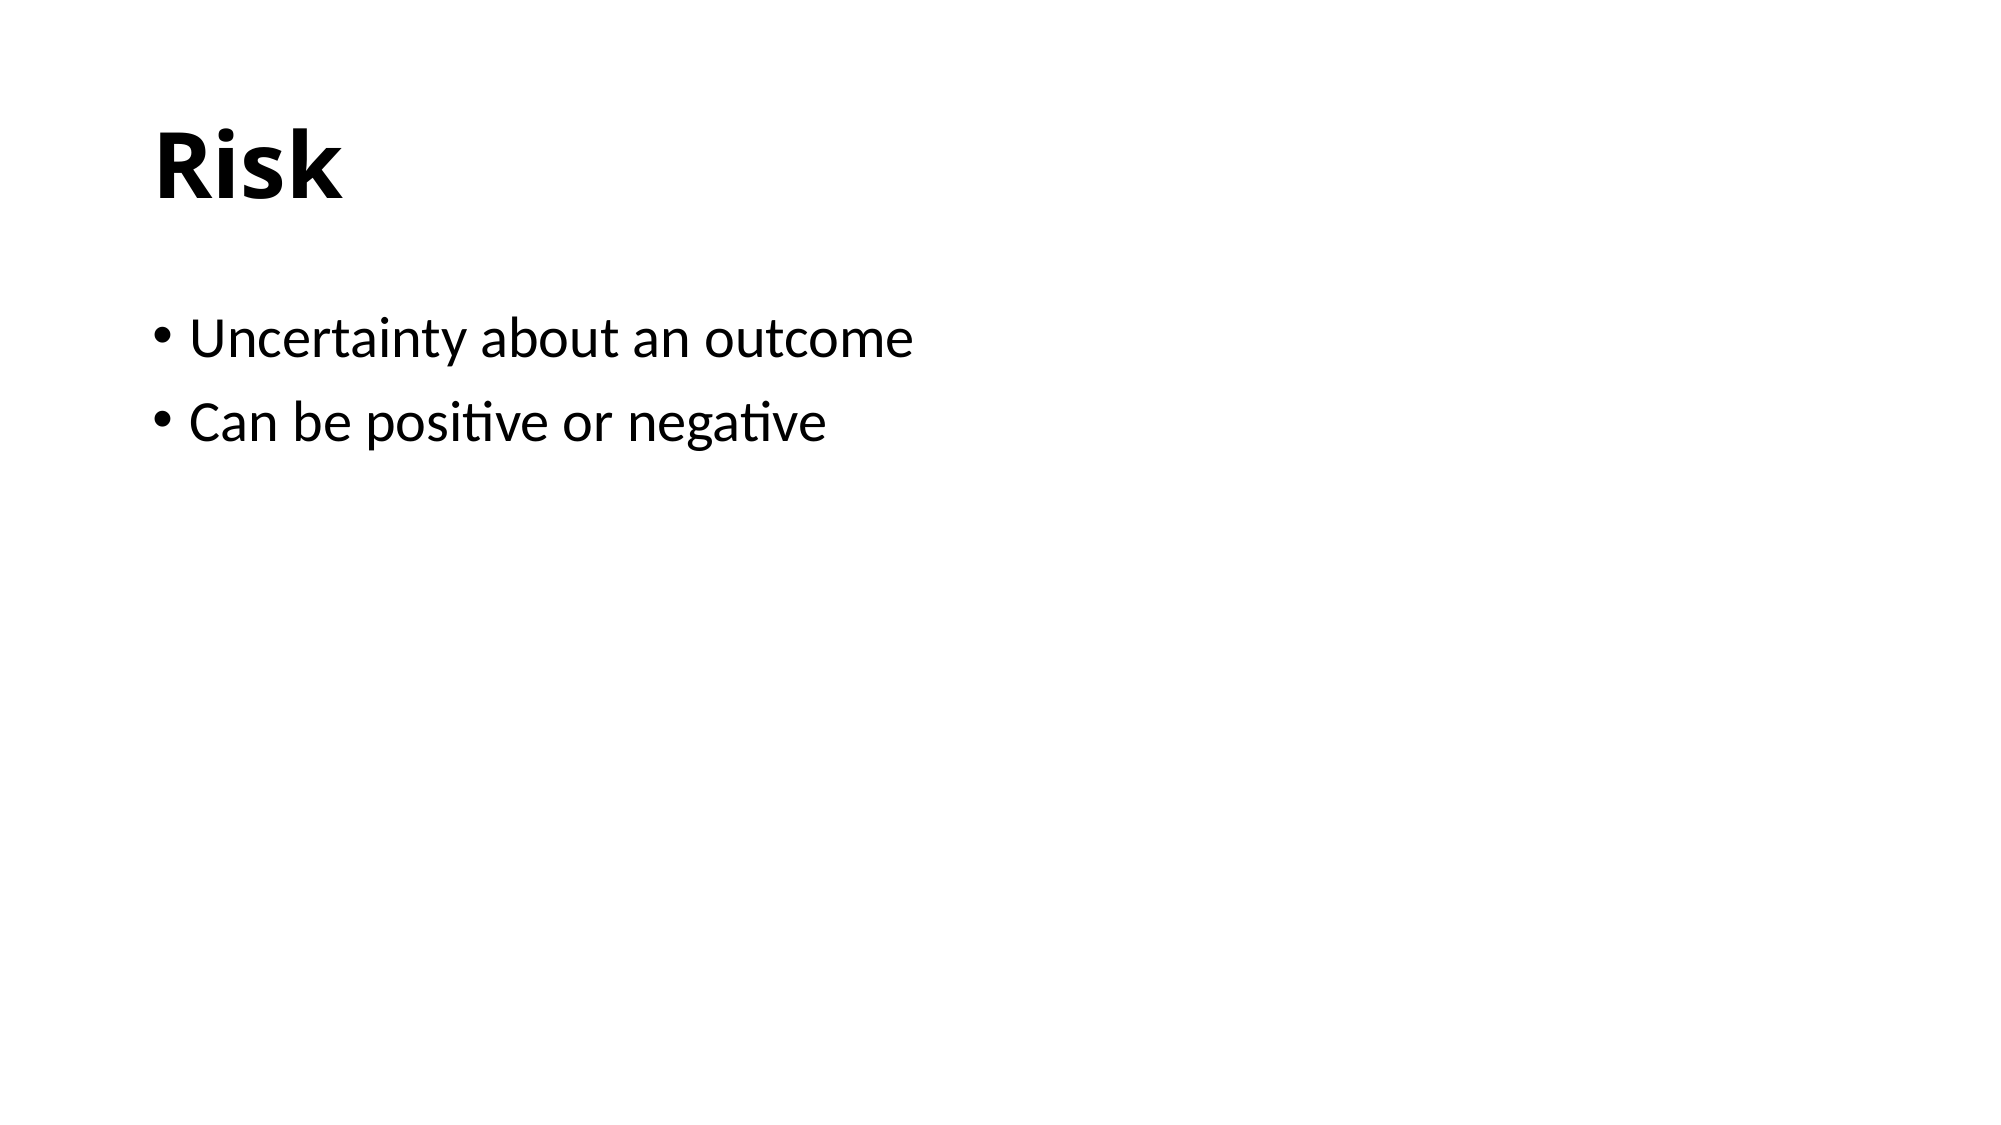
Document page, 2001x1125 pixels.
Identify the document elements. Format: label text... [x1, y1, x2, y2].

list Uncertainty about an outcome Can be positive or negative [137, 299, 1863, 1014]
title Risk [137, 59, 1863, 278]
